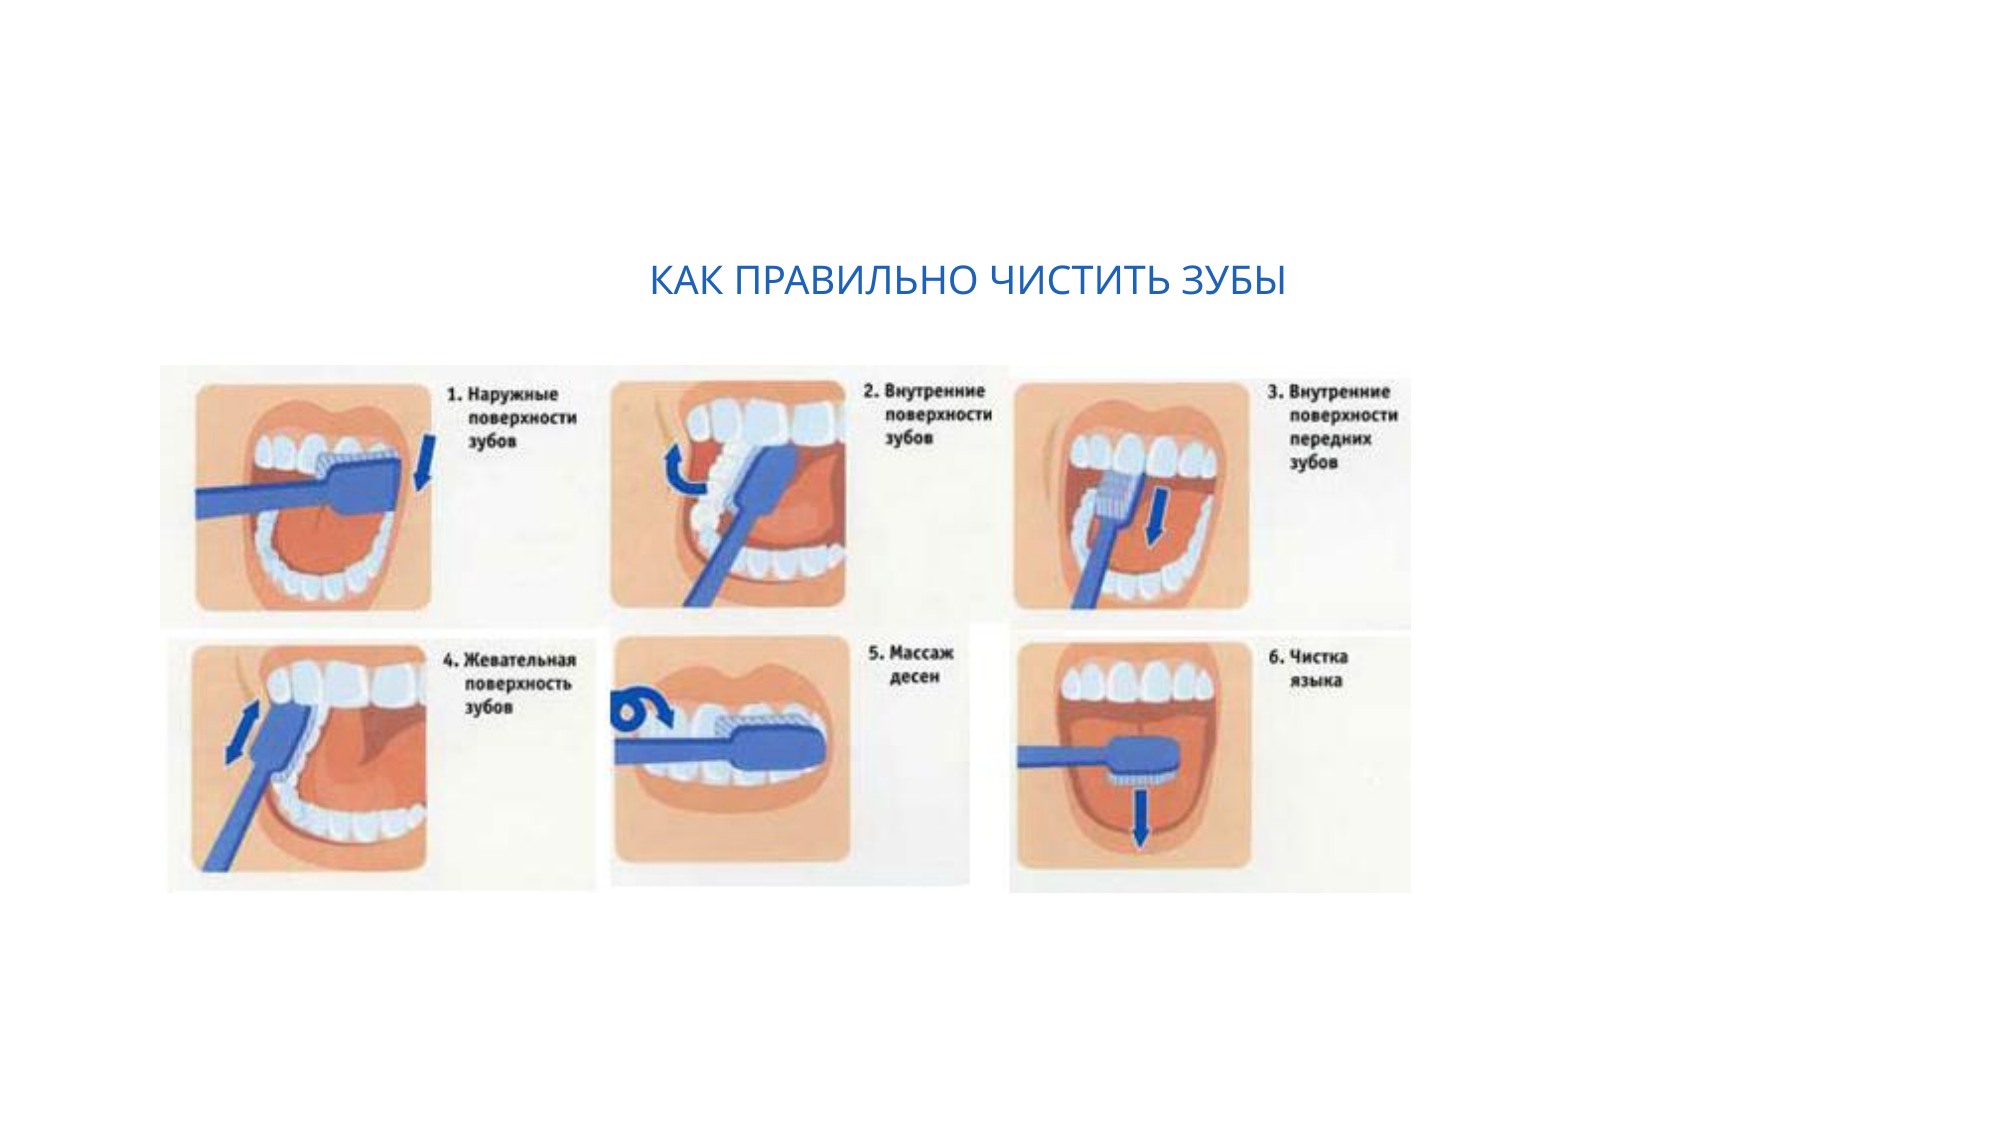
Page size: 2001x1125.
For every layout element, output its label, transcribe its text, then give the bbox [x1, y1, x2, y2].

picture [160, 365, 1411, 893]
text_box КАК ПРАВИЛЬНО ЧИСТИТЬ ЗУБЫ [649, 233, 1758, 910]
